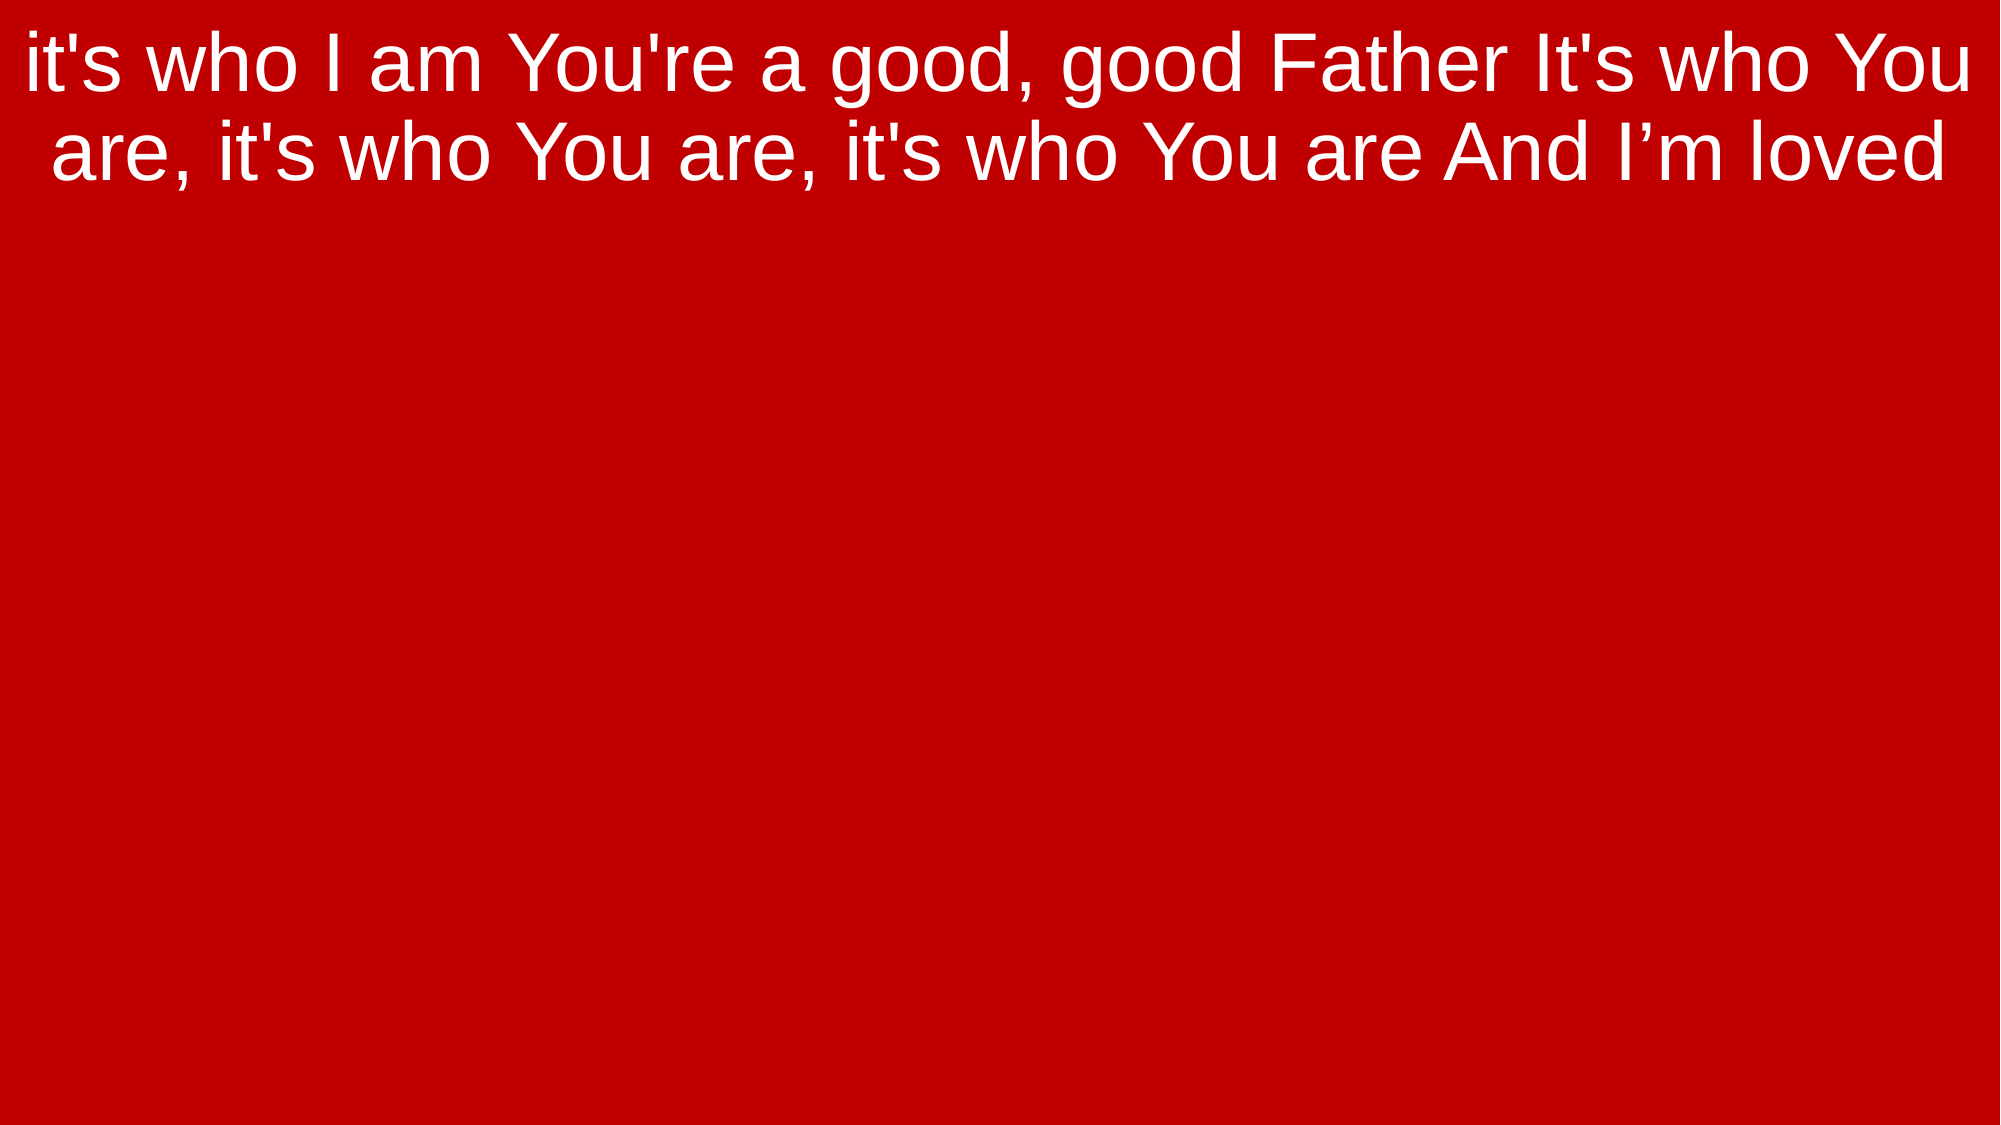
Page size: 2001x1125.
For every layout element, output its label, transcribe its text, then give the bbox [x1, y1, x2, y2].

list it's who I am You're a good, good Father It's who You are, it's who You are, it's who You are And I’m loved [0, 11, 2000, 925]
